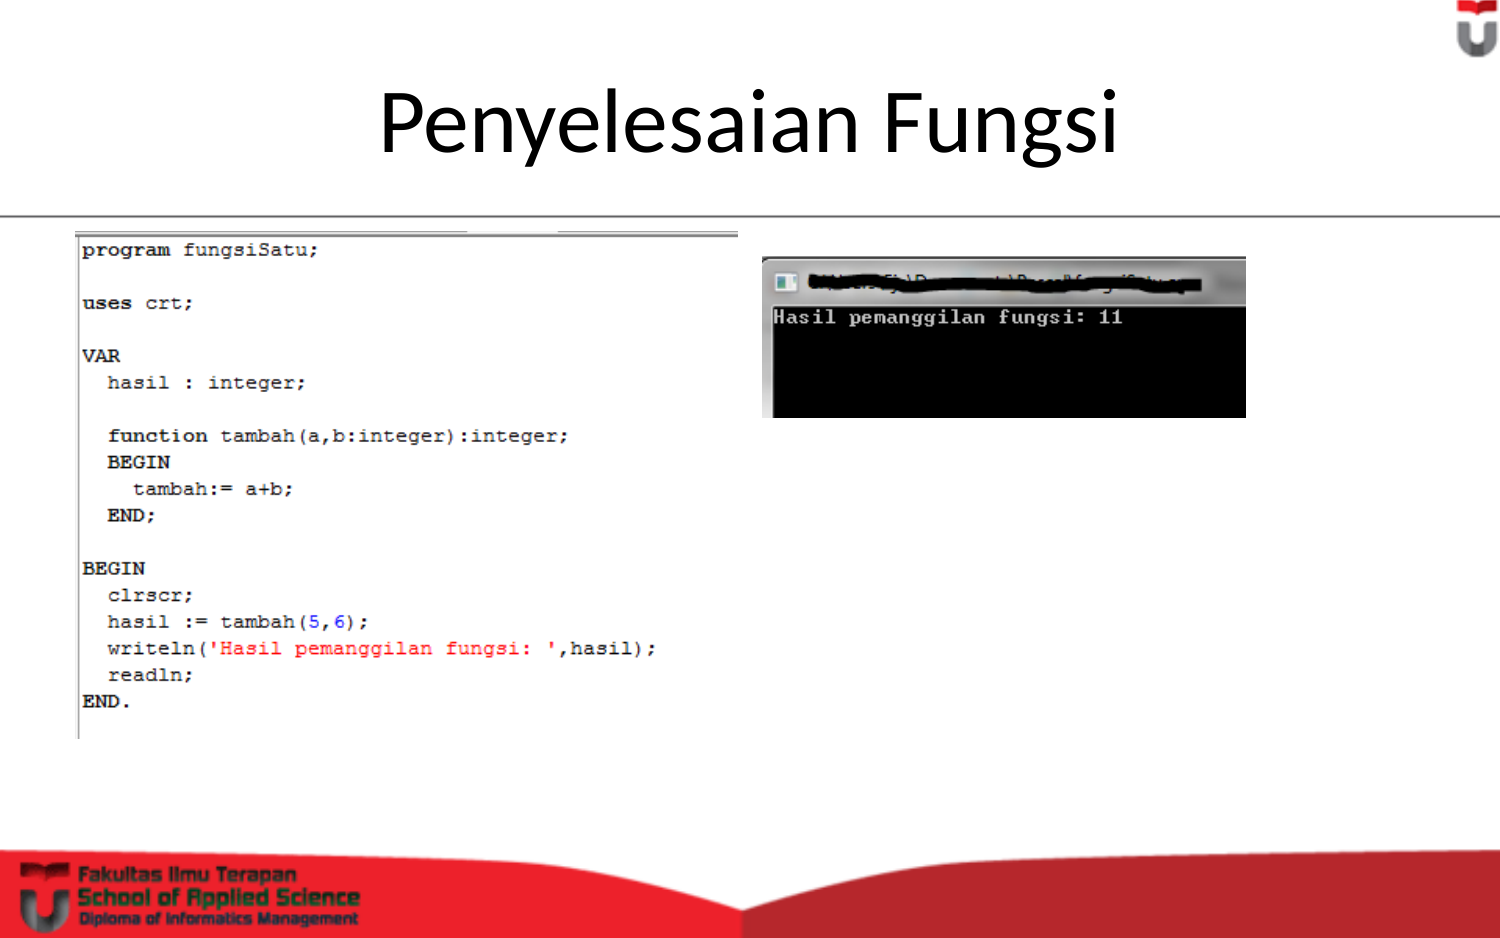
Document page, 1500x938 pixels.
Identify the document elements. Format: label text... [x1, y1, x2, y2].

picture [0, 0, 1500, 938]
title Penyelesaian Fungsi [75, 37, 1425, 194]
